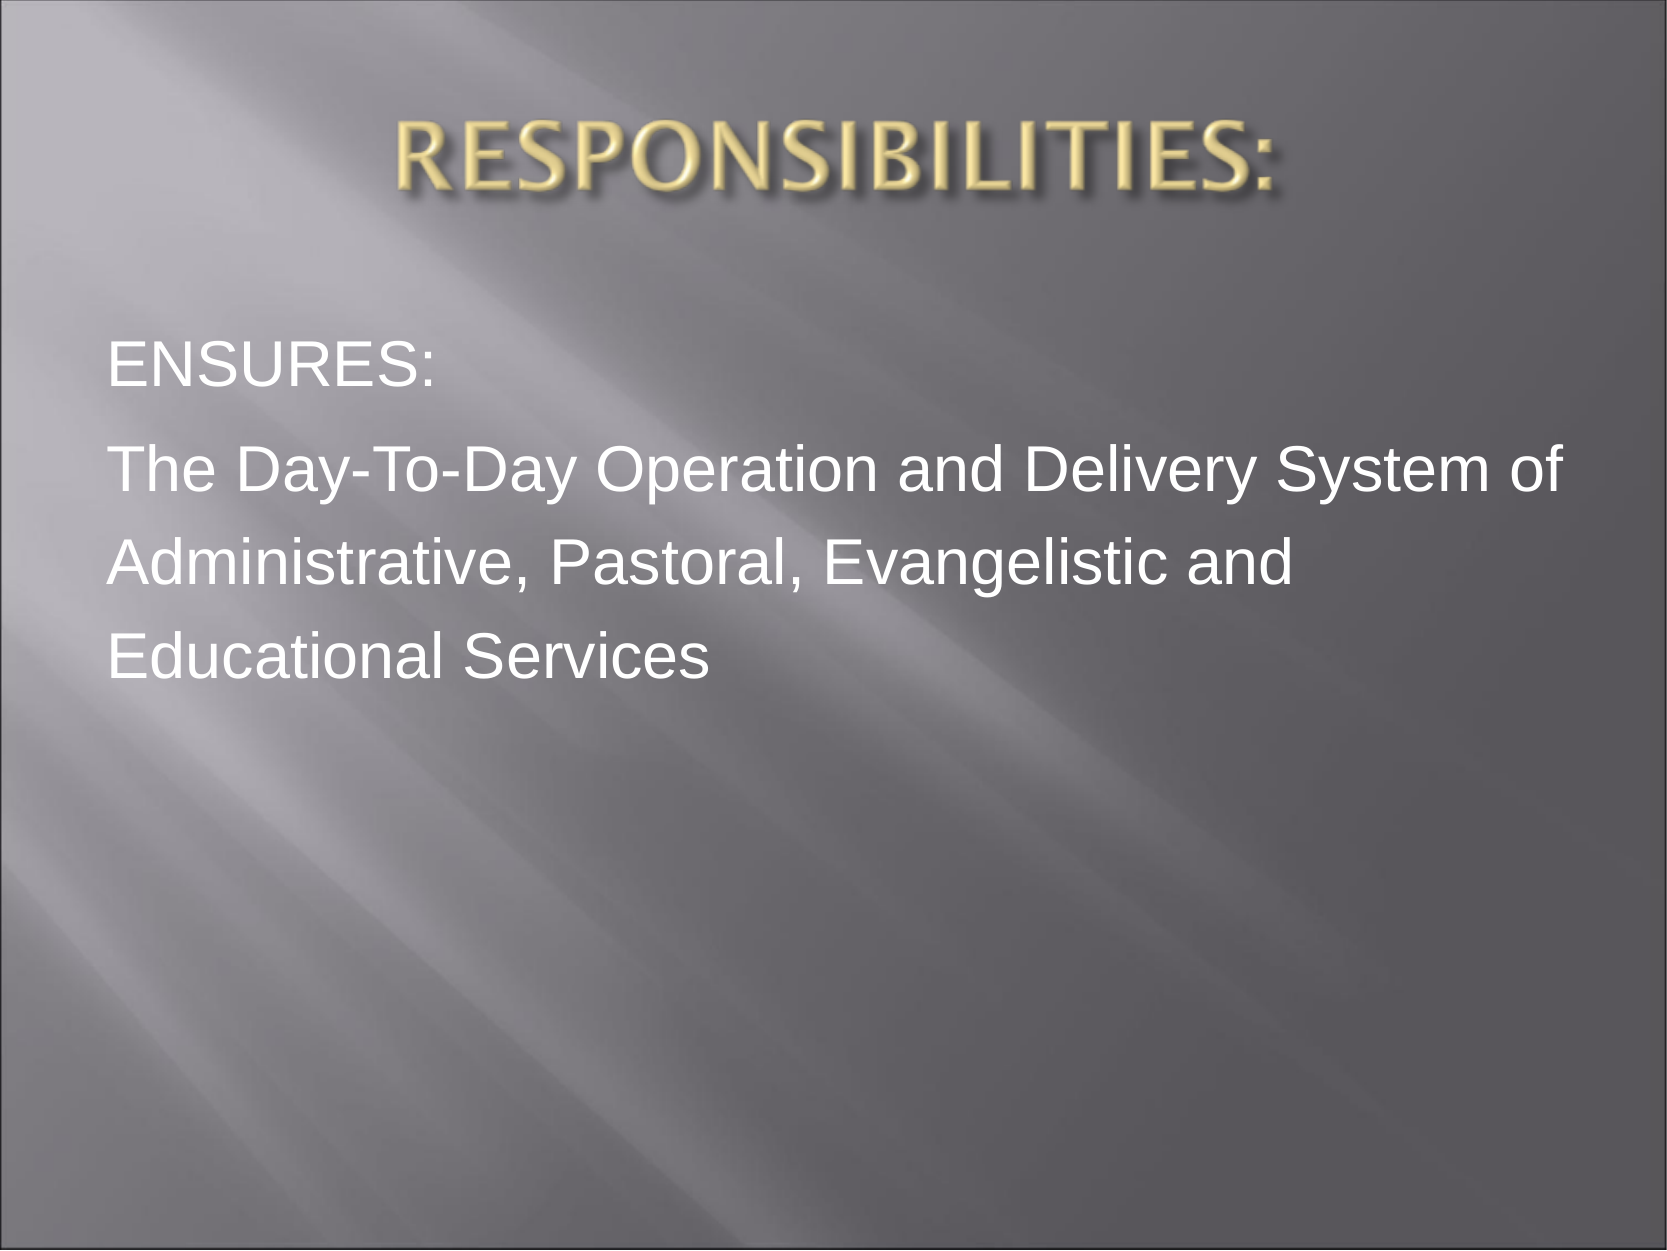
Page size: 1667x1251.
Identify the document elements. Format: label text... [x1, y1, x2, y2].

picture [0, 0, 1667, 1250]
text_box [81, 48, 1586, 261]
text_box ENSURES: The Day-To-Day Operation and Delivery System of Administrative, Pastoral, Evangelistic and Educational Services [100, 300, 1579, 1154]
